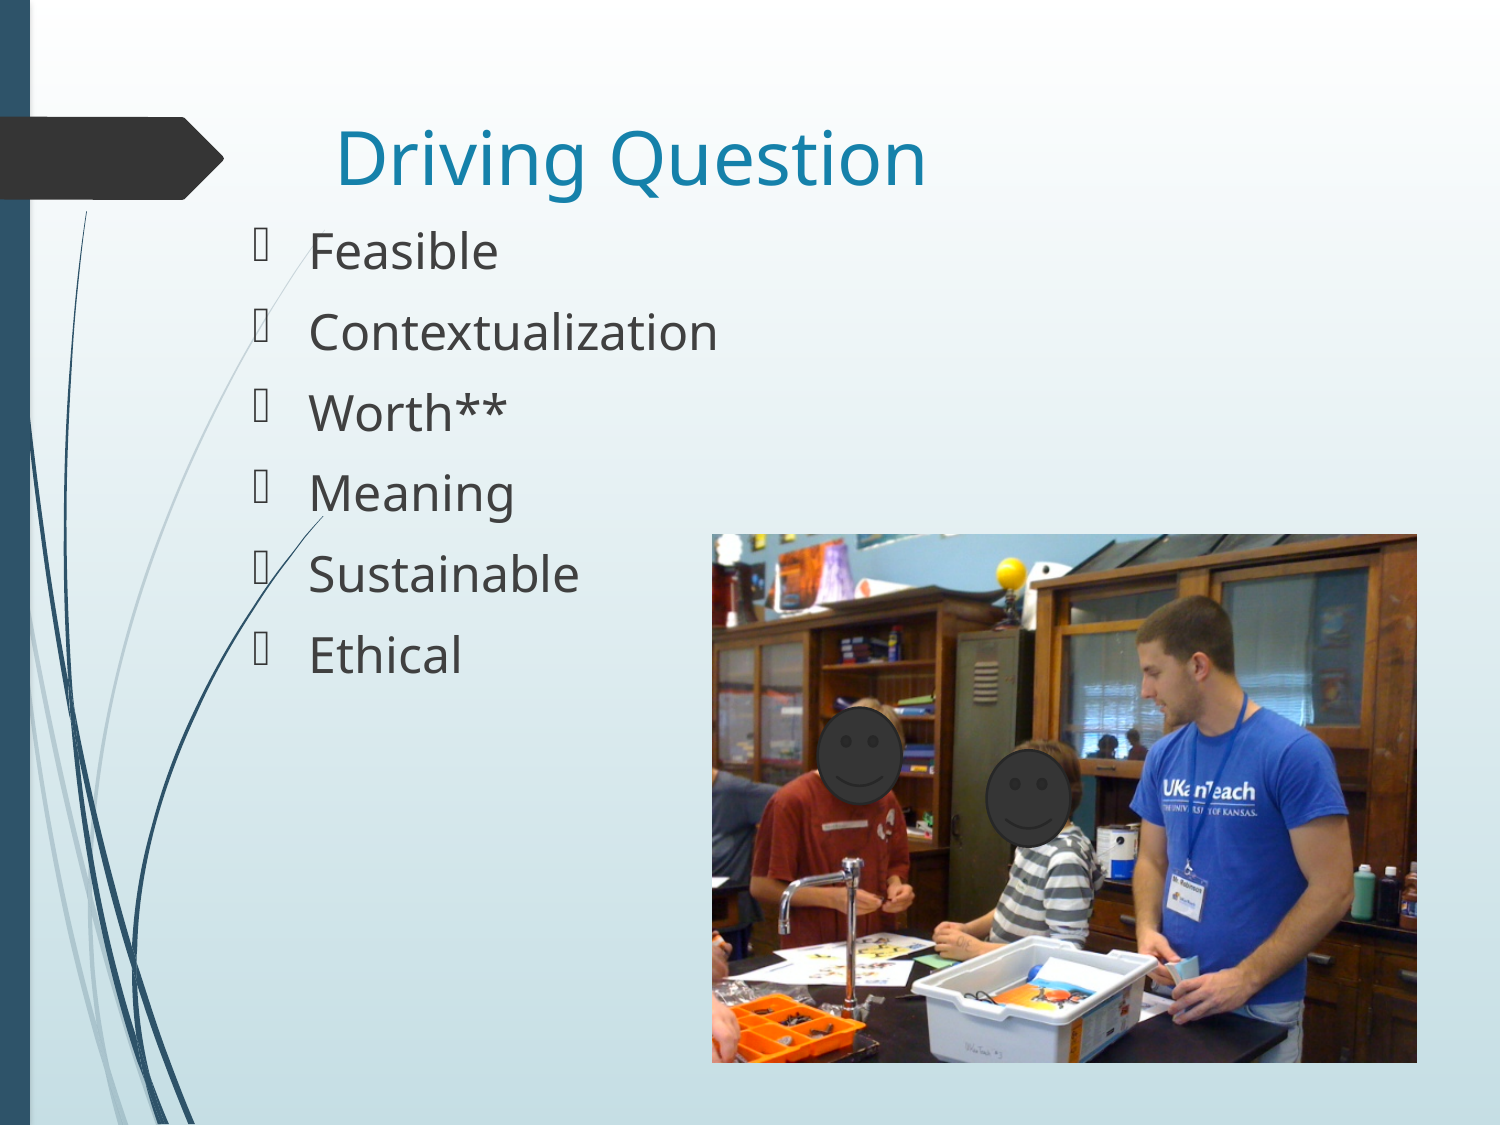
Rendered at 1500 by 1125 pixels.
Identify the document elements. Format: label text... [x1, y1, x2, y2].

title Driving Question [319, 102, 1400, 313]
picture [712, 534, 1417, 1063]
list Feasible Contextualization Worth** Meaning Sustainable Ethical [237, 211, 1319, 832]
